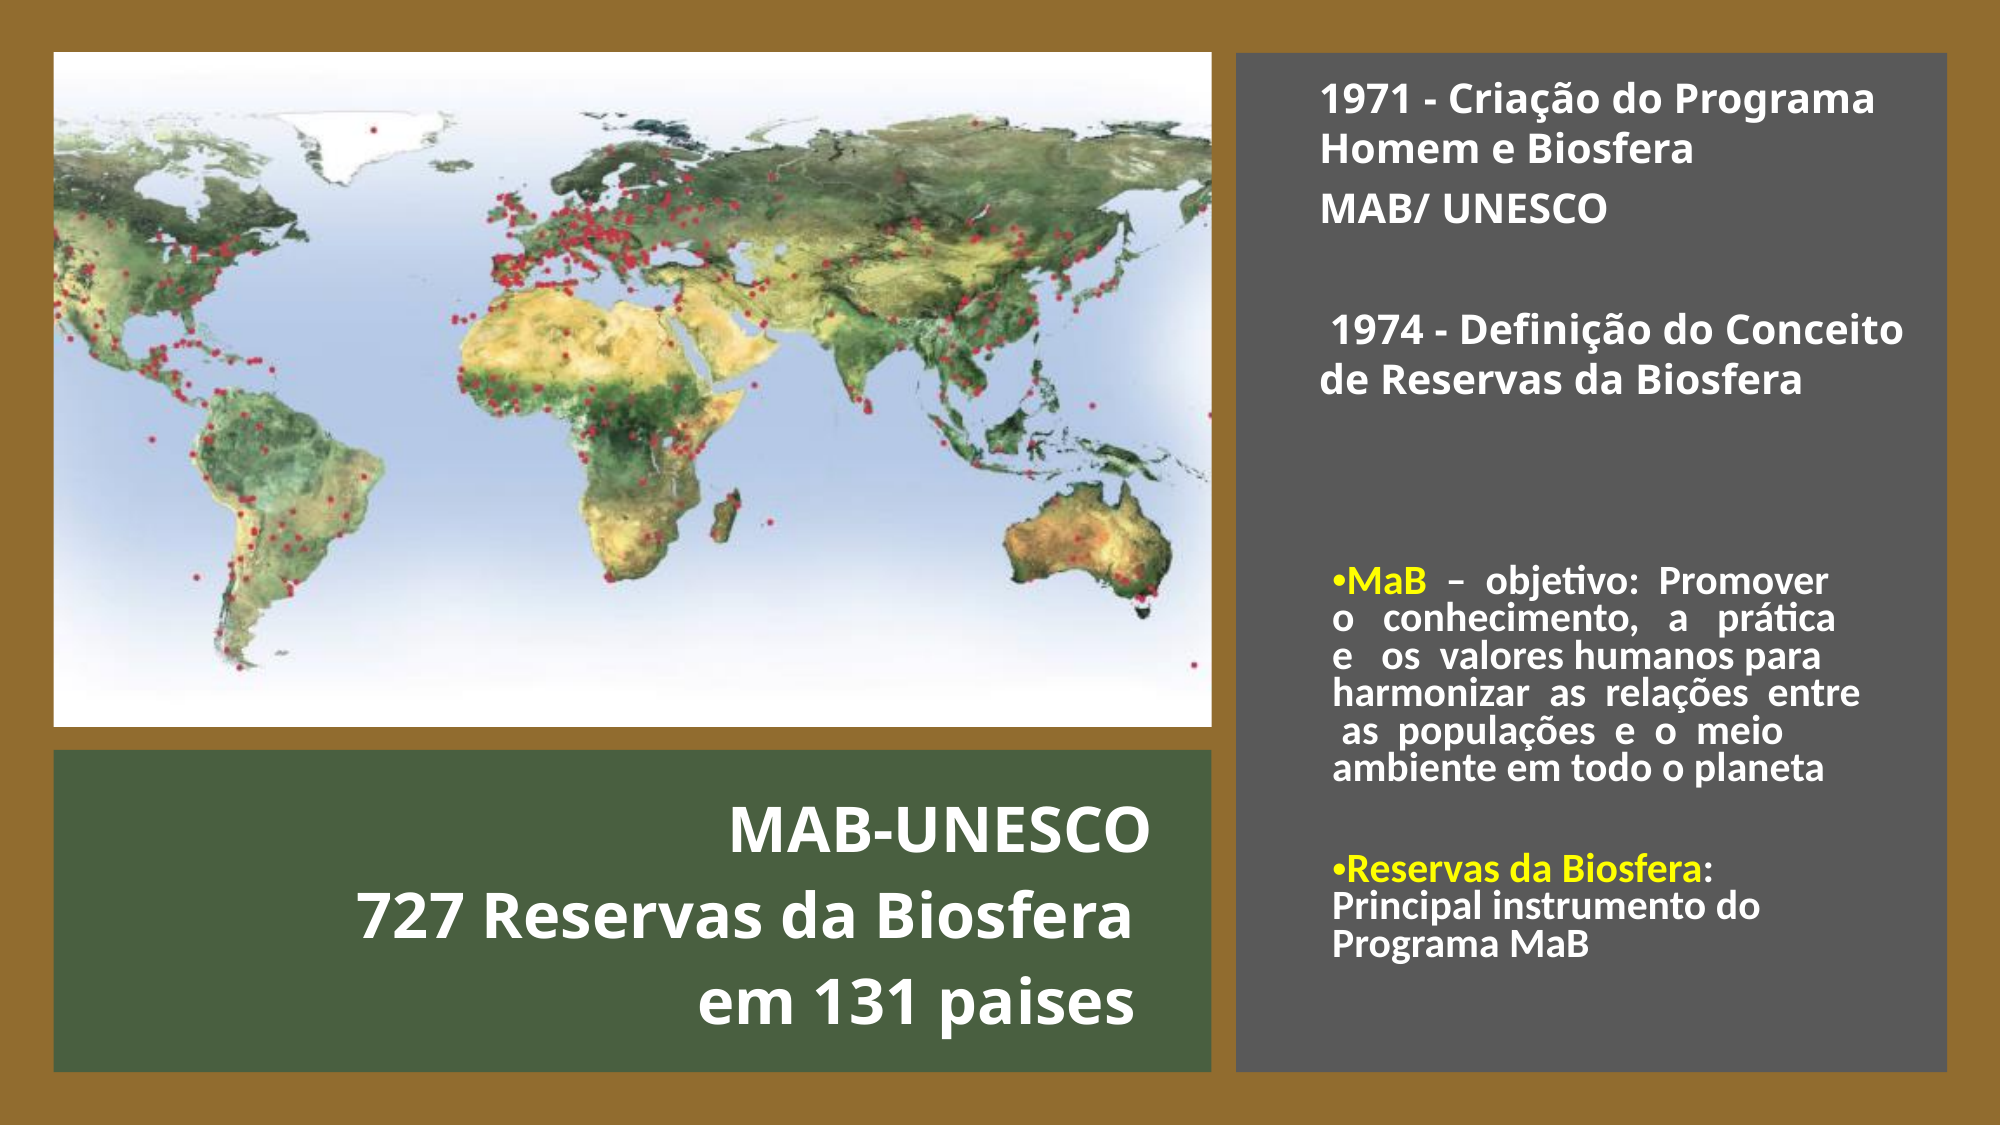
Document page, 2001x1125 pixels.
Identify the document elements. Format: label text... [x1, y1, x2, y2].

text_box 1971 - Criação do Programa Homem e Biosfera MAB/ UNESCO 1974 - Definição do Conceito de Reservas da Biosfera [1304, 62, 1940, 415]
text_box MaB – objetivo: Promover o conhecimento, a prática e os valores humanos para harmonizar as relações entre as populações e o meio ambiente em todo o planeta Reservas da Biosfera: Principal instrumento do Programa MaB [1317, 415, 1879, 1125]
text_box [53, 749, 1212, 1073]
text_box [1235, 52, 1948, 1073]
text_box MAB-UNESCO 727 Reservas da Biosfera em 131 paises [85, 781, 1168, 1049]
picture [53, 52, 1212, 727]
